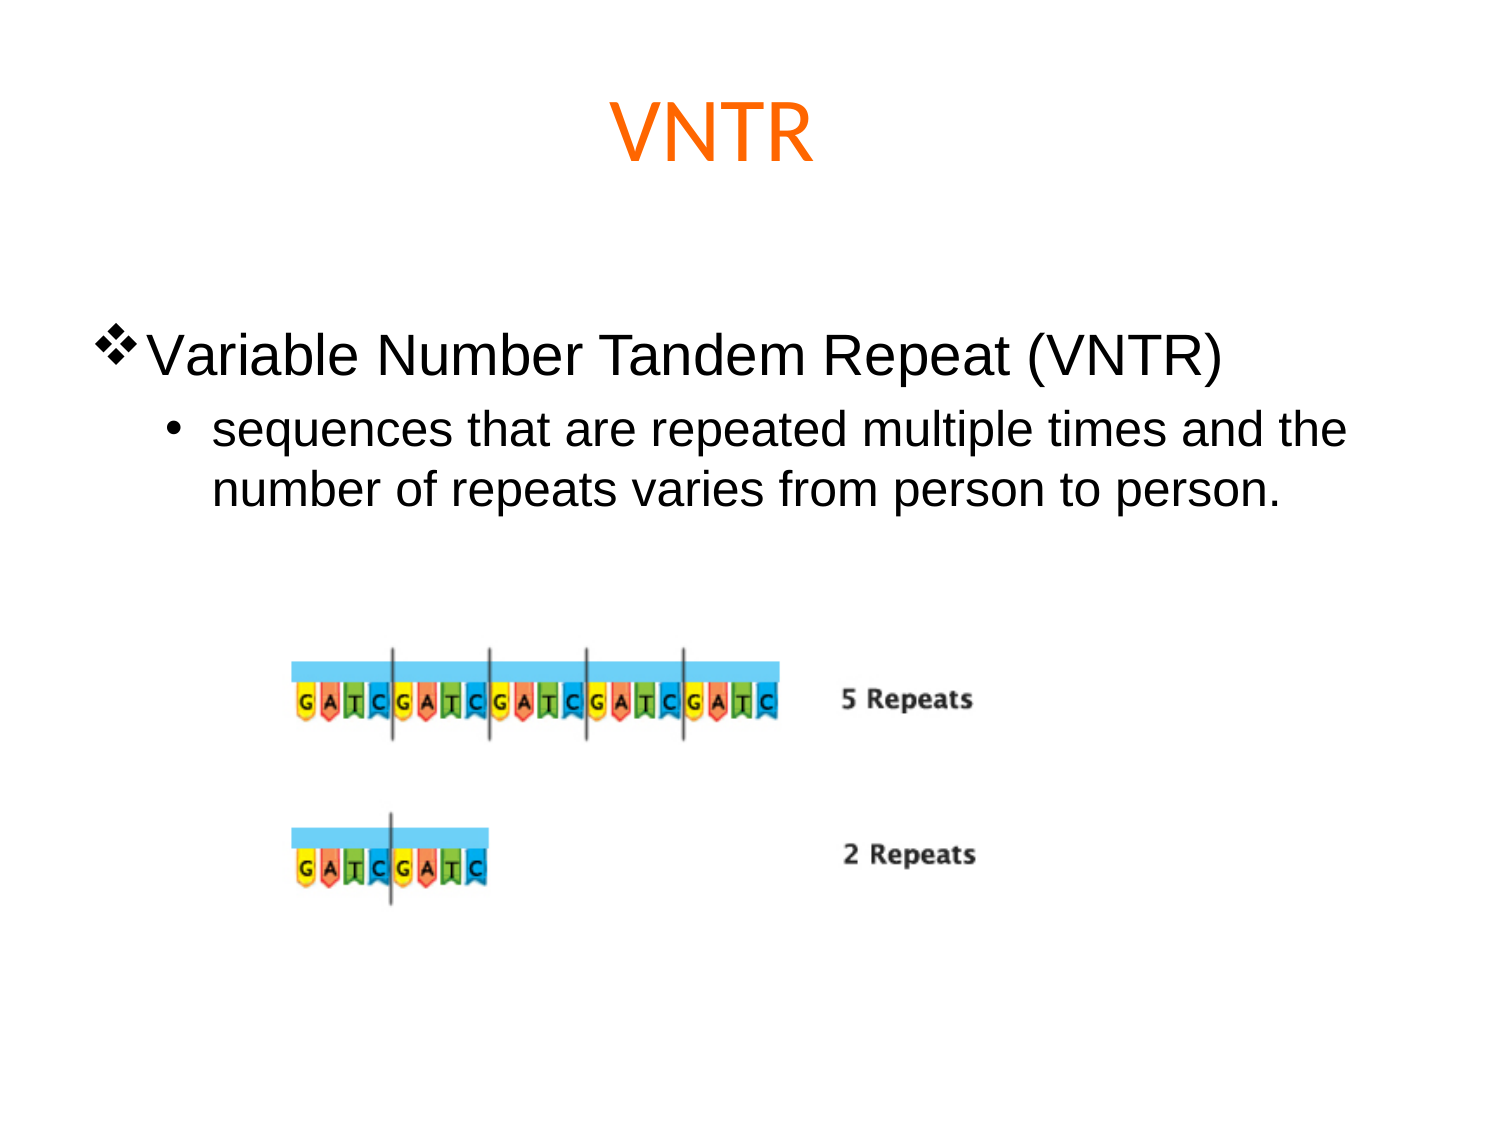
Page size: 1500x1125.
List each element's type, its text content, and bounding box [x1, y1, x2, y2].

title VNTR [75, 50, 1350, 200]
list Variable Number Tandem Repeat (VNTR) sequences that are repeated multiple times and the number of repeats varies from person to person. [75, 309, 1417, 625]
picture [199, 537, 1101, 988]
